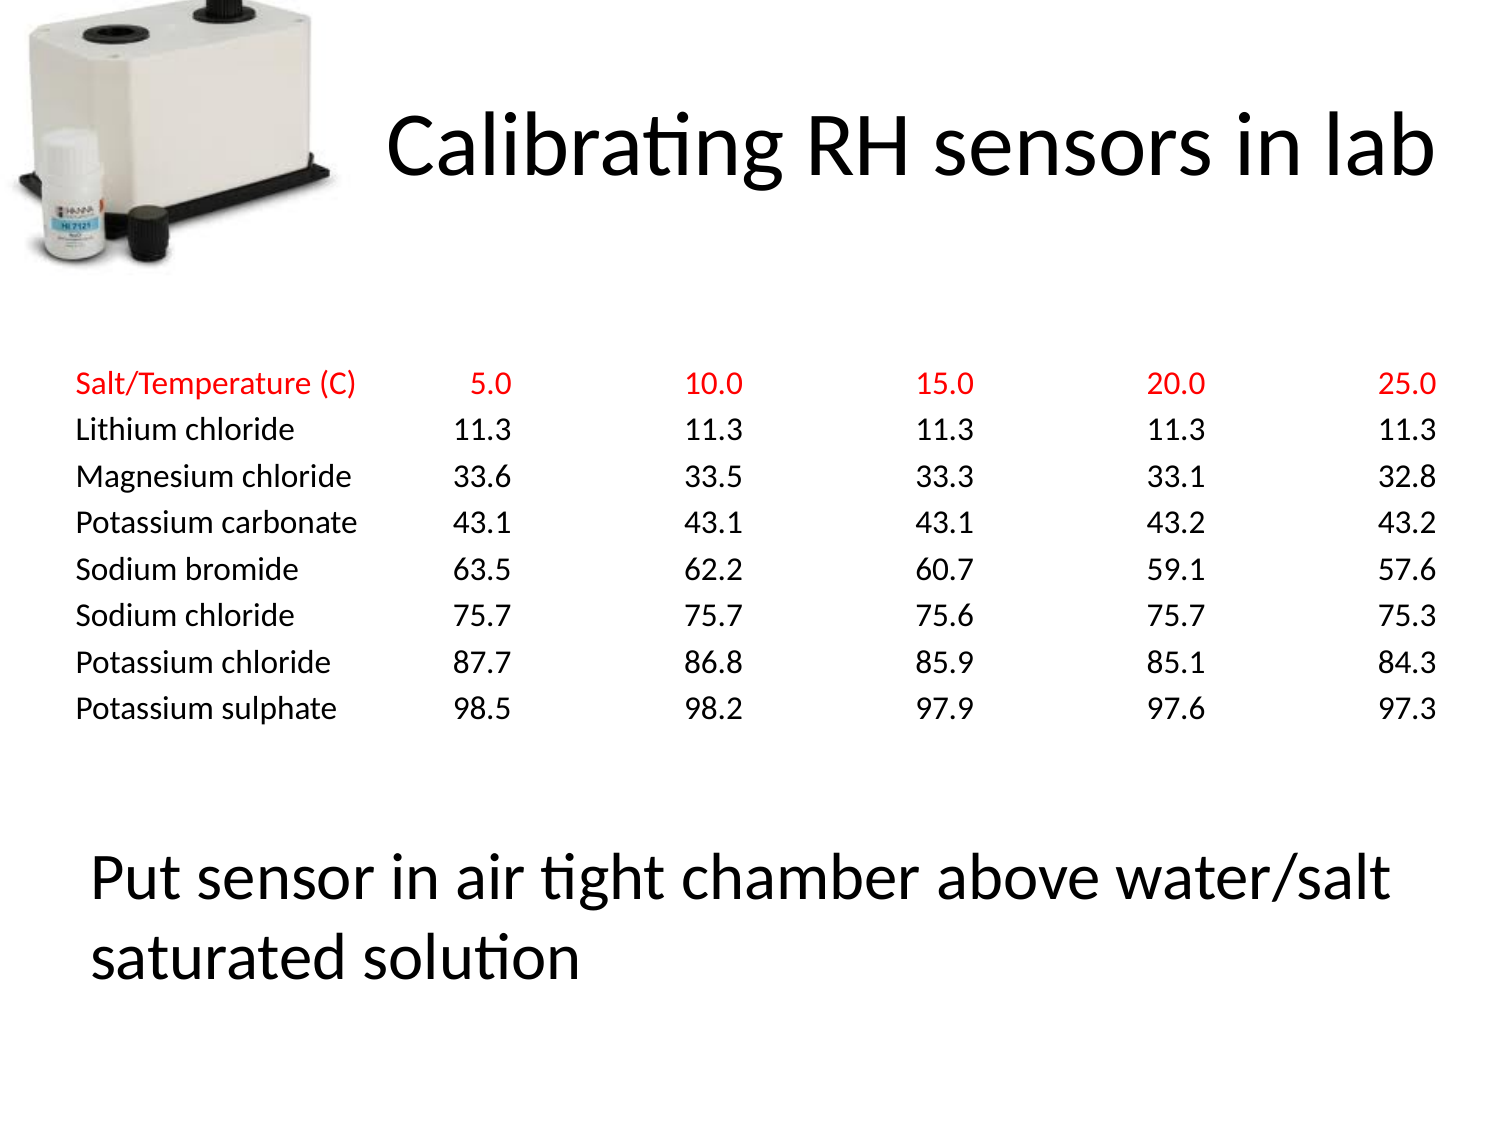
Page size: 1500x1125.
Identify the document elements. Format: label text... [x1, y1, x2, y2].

table_cell 43.1 [525, 502, 756, 549]
table_cell 87.7 [387, 642, 525, 688]
table_header 10.0 [525, 362, 756, 409]
table_cell 11.3 [1219, 409, 1450, 456]
table_cell 97.9 [756, 688, 987, 735]
title Calibrating RH sensors in lab [355, 45, 1500, 233]
table_cell 33.3 [756, 456, 987, 502]
table_cell Potassium carbonate [62, 502, 387, 549]
table_cell 11.3 [987, 409, 1219, 456]
table_header 5.0 [387, 362, 525, 409]
table_cell 33.1 [987, 456, 1219, 502]
list Put sensor in air tight chamber above water/salt saturated solution [75, 825, 1425, 1005]
table_cell 85.1 [987, 642, 1219, 688]
table_cell 59.1 [987, 549, 1219, 595]
table_cell 98.2 [525, 688, 756, 735]
table_cell 43.1 [387, 502, 525, 549]
picture [0, 0, 352, 302]
table_cell 97.3 [1219, 688, 1450, 735]
table_cell 32.8 [1219, 456, 1450, 502]
table_cell 75.7 [387, 595, 525, 642]
table_cell 84.3 [1219, 642, 1450, 688]
table_cell 11.3 [387, 409, 525, 456]
table_cell 43.2 [987, 502, 1219, 549]
table_cell 86.8 [525, 642, 756, 688]
table_cell Sodium chloride [62, 595, 387, 642]
table_header 15.0 [756, 362, 987, 409]
table_cell 57.6 [1219, 549, 1450, 595]
table_cell 11.3 [525, 409, 756, 456]
table_cell 75.7 [525, 595, 756, 642]
table_cell 33.6 [387, 456, 525, 502]
table_cell 85.9 [756, 642, 987, 688]
table_cell 43.2 [1219, 502, 1450, 549]
table_cell 97.6 [987, 688, 1219, 735]
table_cell Potassium chloride [62, 642, 387, 688]
table_cell Lithium chloride [62, 409, 387, 456]
table_header Salt/Temperature (C) [62, 362, 387, 409]
table_cell 75.7 [987, 595, 1219, 642]
table_cell Sodium bromide [62, 549, 387, 595]
table_cell 11.3 [756, 409, 987, 456]
table_cell 33.5 [525, 456, 756, 502]
table_header 25.0 [1219, 362, 1450, 409]
table_cell 63.5 [387, 549, 525, 595]
table_header 20.0 [987, 362, 1219, 409]
table_cell 62.2 [525, 549, 756, 595]
table_cell 98.5 [387, 688, 525, 735]
table_cell 75.3 [1219, 595, 1450, 642]
table_cell 60.7 [756, 549, 987, 595]
table_cell 75.6 [756, 595, 987, 642]
table_cell Magnesium chloride [62, 456, 387, 502]
table_cell Potassium sulphate [62, 688, 387, 735]
table_cell 43.1 [756, 502, 987, 549]
